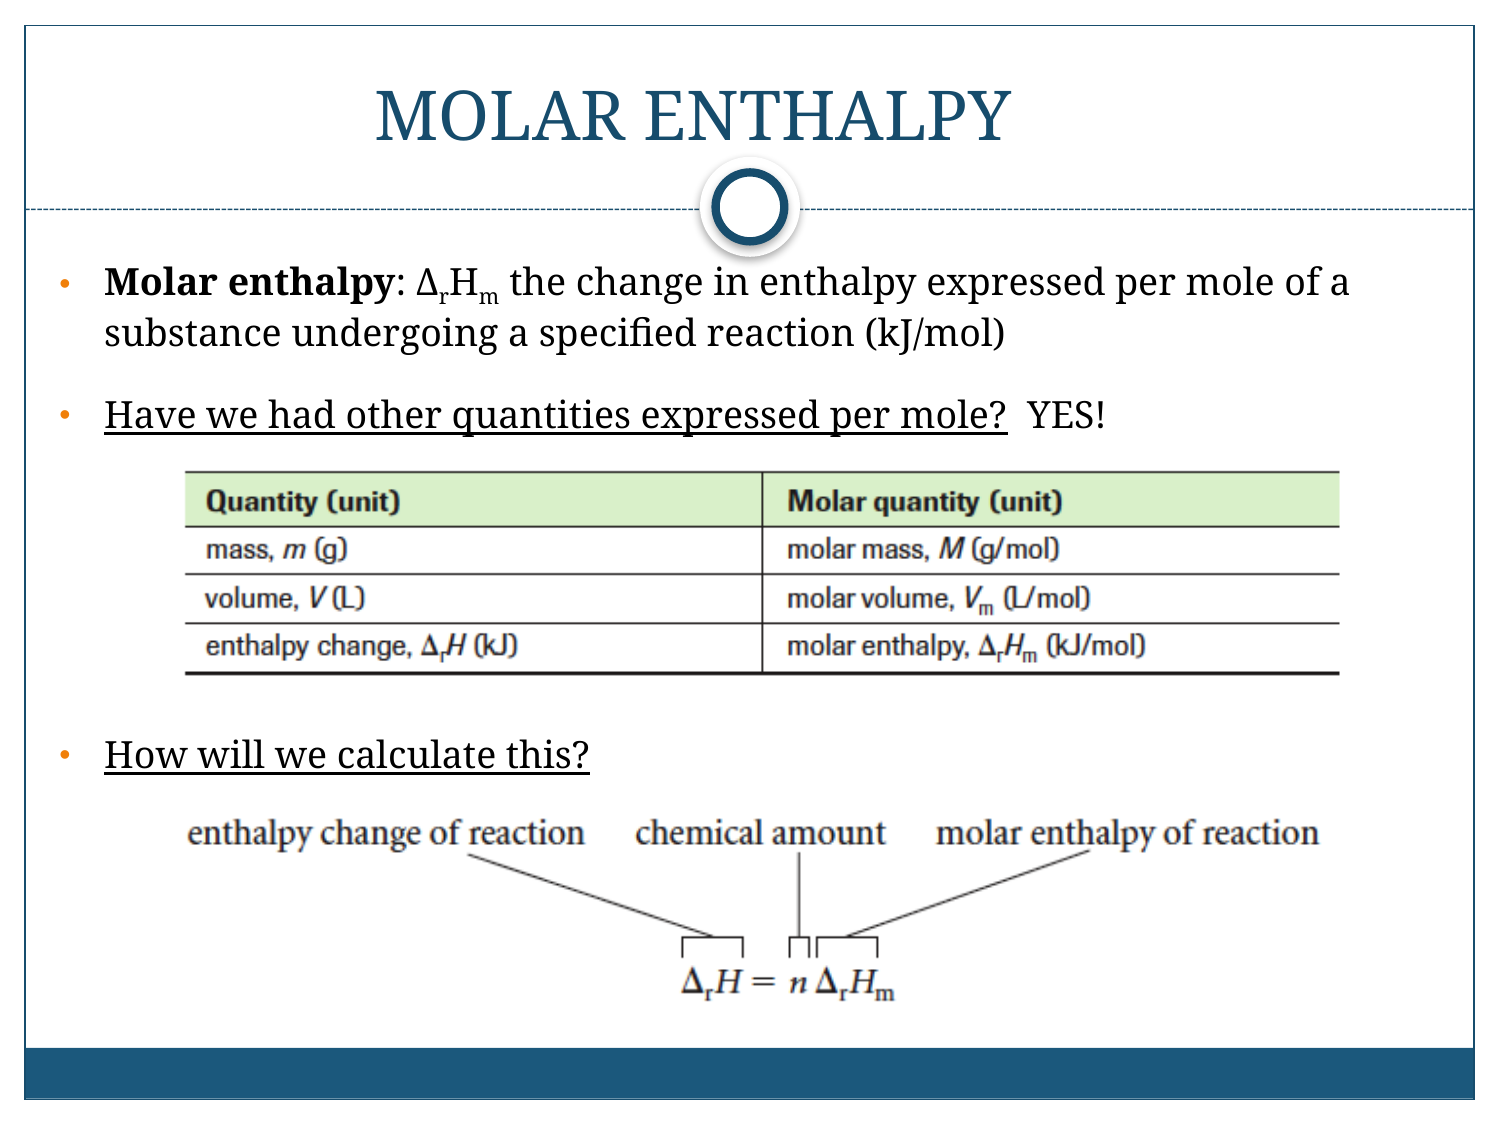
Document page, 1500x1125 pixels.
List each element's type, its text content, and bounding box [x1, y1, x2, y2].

picture [171, 795, 1376, 1015]
picture [171, 457, 1349, 692]
text_box Molar enthalpy: ΔrHm the change in enthalpy expressed per mole of a substance undergoing a specified reaction (kJ/mol) Have we had other quantities expressed per mole? YES! How will we calculate this? [44, 250, 1450, 1001]
title Molar Enthalpy [49, 37, 1450, 162]
